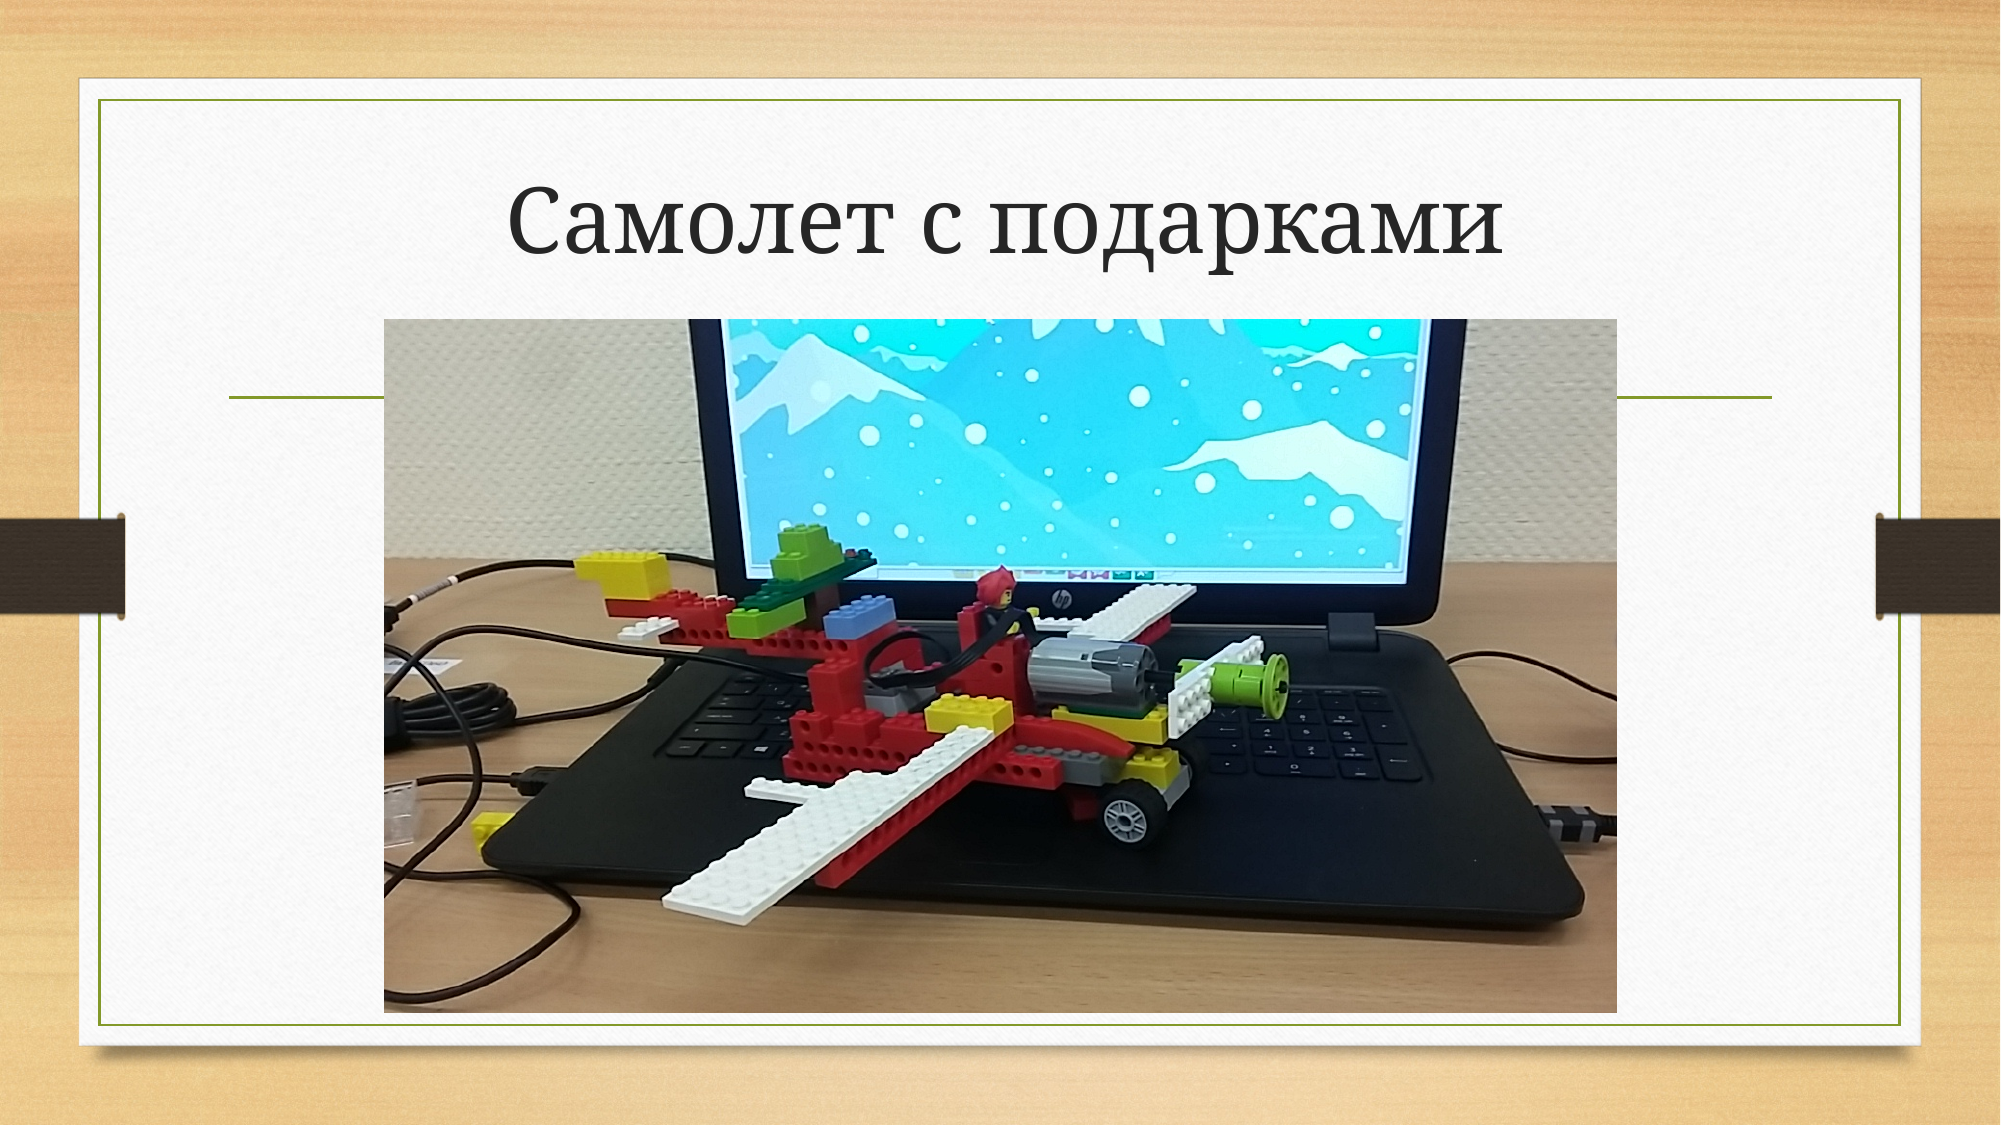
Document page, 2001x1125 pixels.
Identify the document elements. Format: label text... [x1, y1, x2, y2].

title Самолет с подарками [218, 110, 1794, 325]
picture [0, 0, 2001, 1125]
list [384, 319, 1618, 1013]
